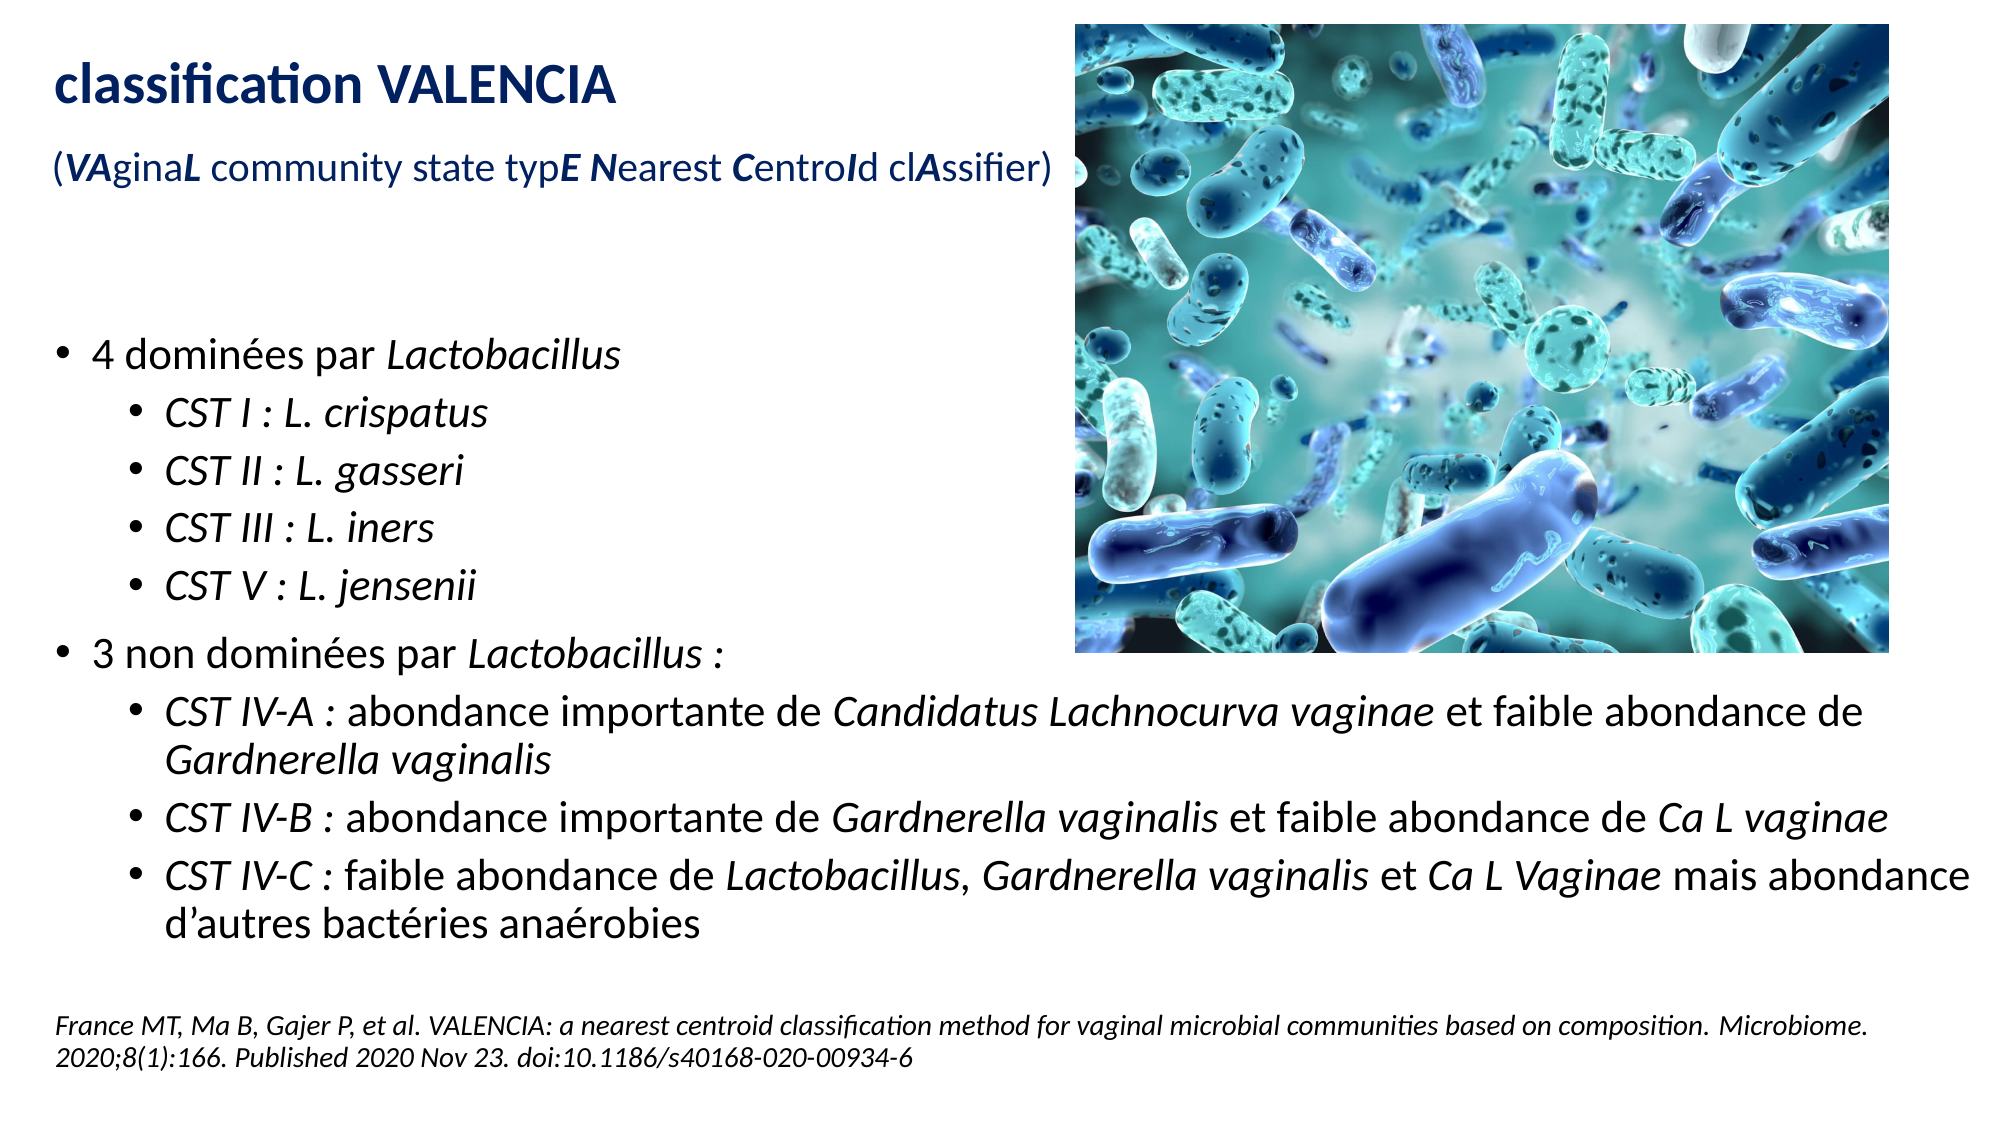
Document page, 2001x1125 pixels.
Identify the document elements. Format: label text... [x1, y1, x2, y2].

text_box (VAginaL community state typE Nearest CentroId clAssifier) [36, 132, 1075, 198]
text_box France MT, Ma B, Gajer P, et al. VALENCIA: a nearest centroid classification method for vaginal microbial communities based on composition. Microbiome. 2020;8(1):166. Published 2020 Nov 23. doi:10.1186/s40168-020-00934-6 [40, 1002, 1968, 1100]
list 4 dominées par Lactobacillus CST I : L. crispatus CST II : L. gasseri CST III : L. iners CST V : L. jensenii 3 non dominées par Lactobacillus : CST IV-A : abondance importante de Candidatus Lachnocurva vaginae et faible abondance de Gardnerella vaginalis CST IV-B : abondance importante de Gardnerella vaginalis et faible abondance de Ca L vaginae CST IV-C : faible abondance de Lactobacillus, Gardnerella vaginalis et Ca L Vaginae mais abondance d’autres bactéries anaérobies [40, 323, 1994, 960]
text_box classification VALENCIA [40, 37, 1075, 123]
picture [1075, 24, 1889, 653]
